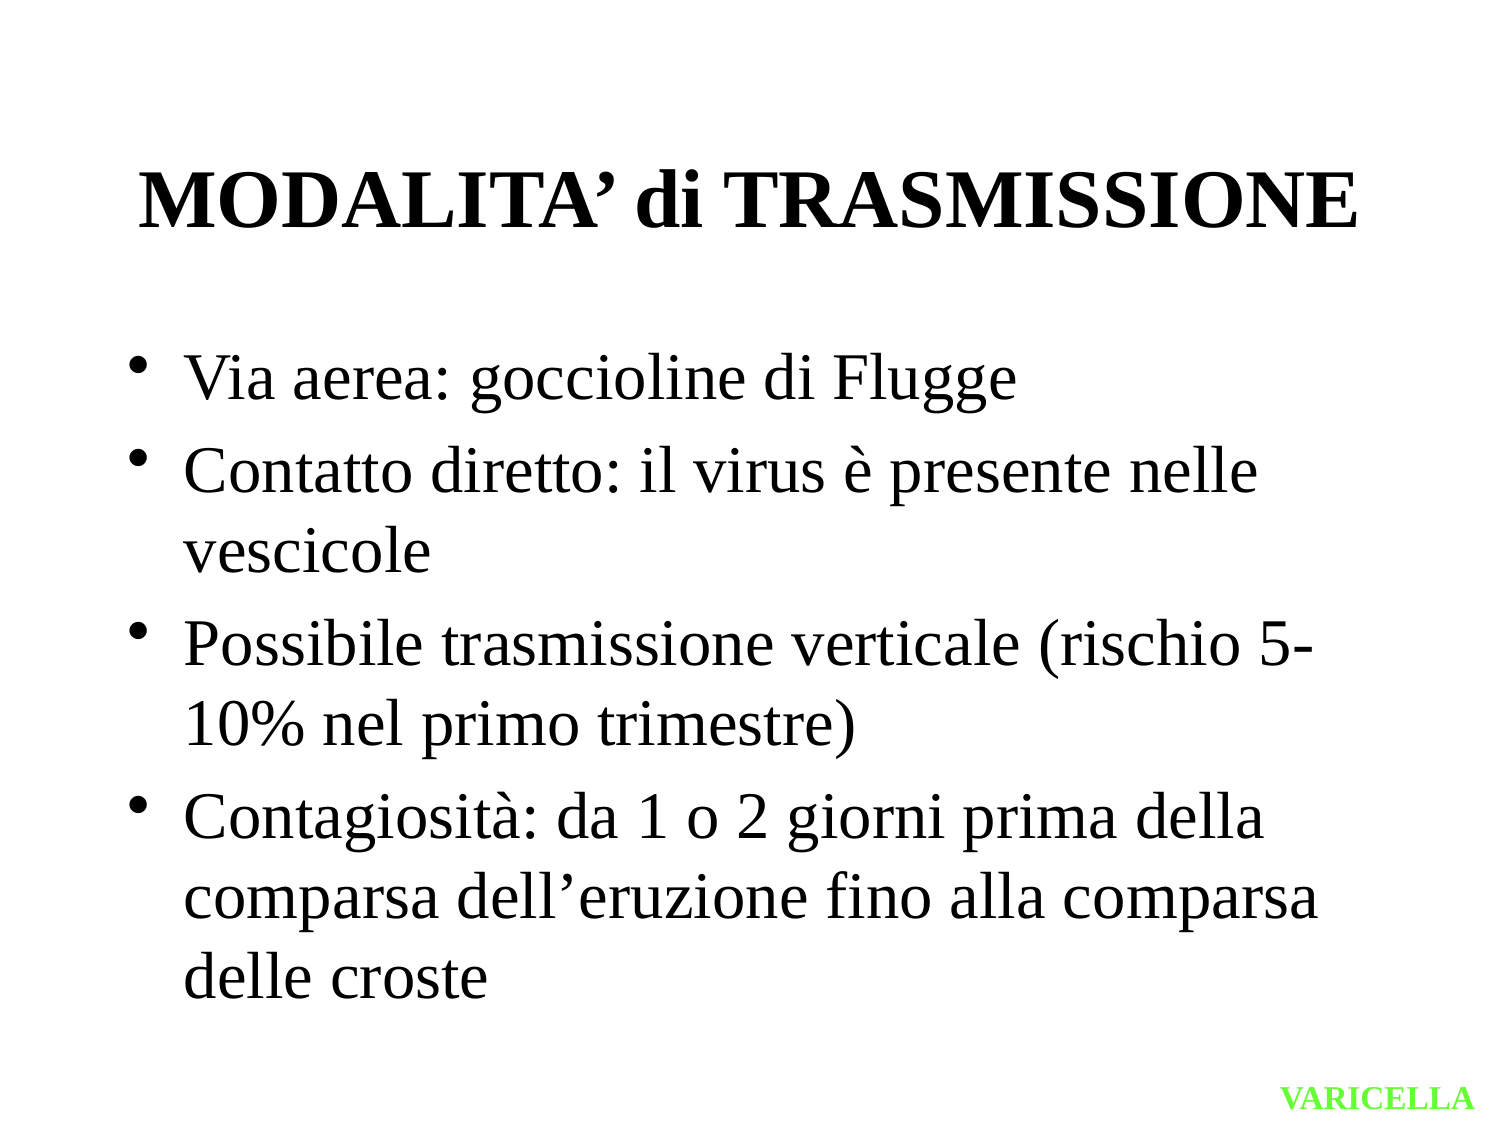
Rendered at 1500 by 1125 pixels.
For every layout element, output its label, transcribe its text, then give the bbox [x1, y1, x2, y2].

title MODALITA’ di TRASMISSIONE [112, 99, 1388, 288]
text_box VARICELLA [1265, 1068, 1491, 1124]
list Via aerea: goccioline di Flugge Contatto diretto: il virus è presente nelle vescicole Possibile trasmissione verticale (rischio 5-10% nel primo trimestre) Contagiosità: da 1 o 2 giorni prima della comparsa dell’eruzione fino alla comparsa delle croste [112, 324, 1388, 1001]
